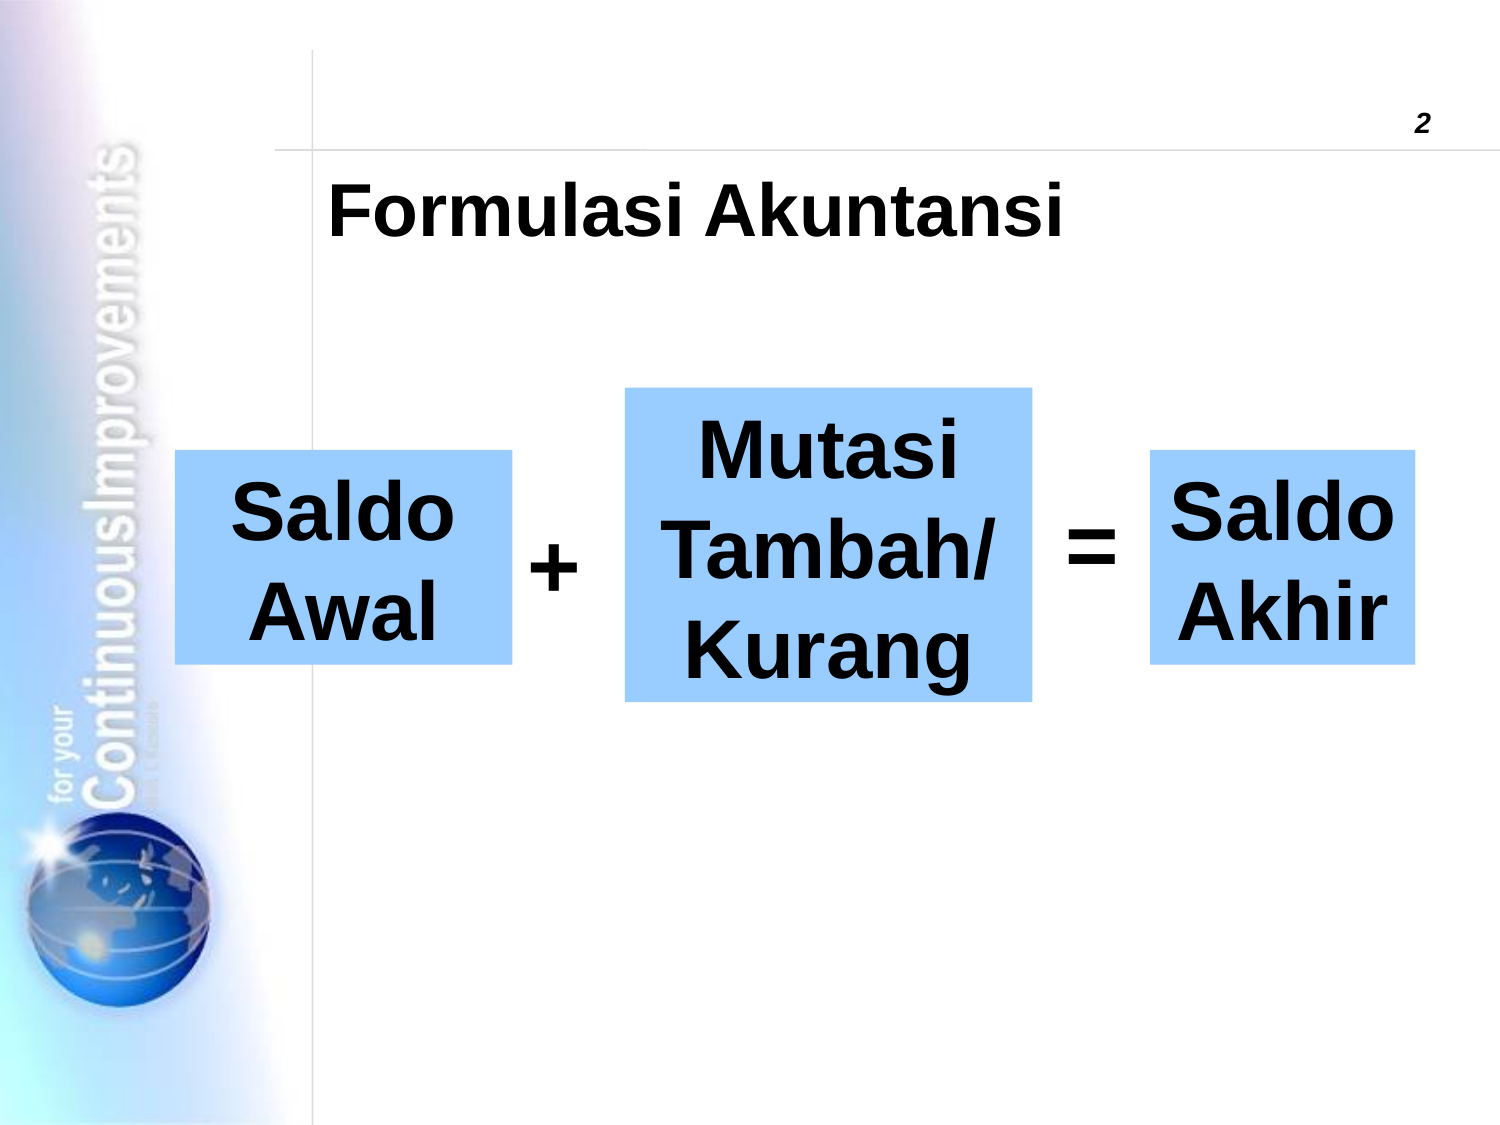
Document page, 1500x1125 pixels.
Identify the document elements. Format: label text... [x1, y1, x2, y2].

text_box Mutasi Tambah/Kurang [624, 387, 1033, 703]
text_box + [513, 499, 601, 625]
text_box Formulasi Akuntansi [312, 153, 1325, 259]
text_box Saldo Akhir [1149, 449, 1416, 665]
picture [0, 0, 313, 1125]
text_box Saldo Awal [174, 449, 513, 665]
text_box 2 [1400, 97, 1438, 147]
text_box = [1051, 478, 1140, 604]
